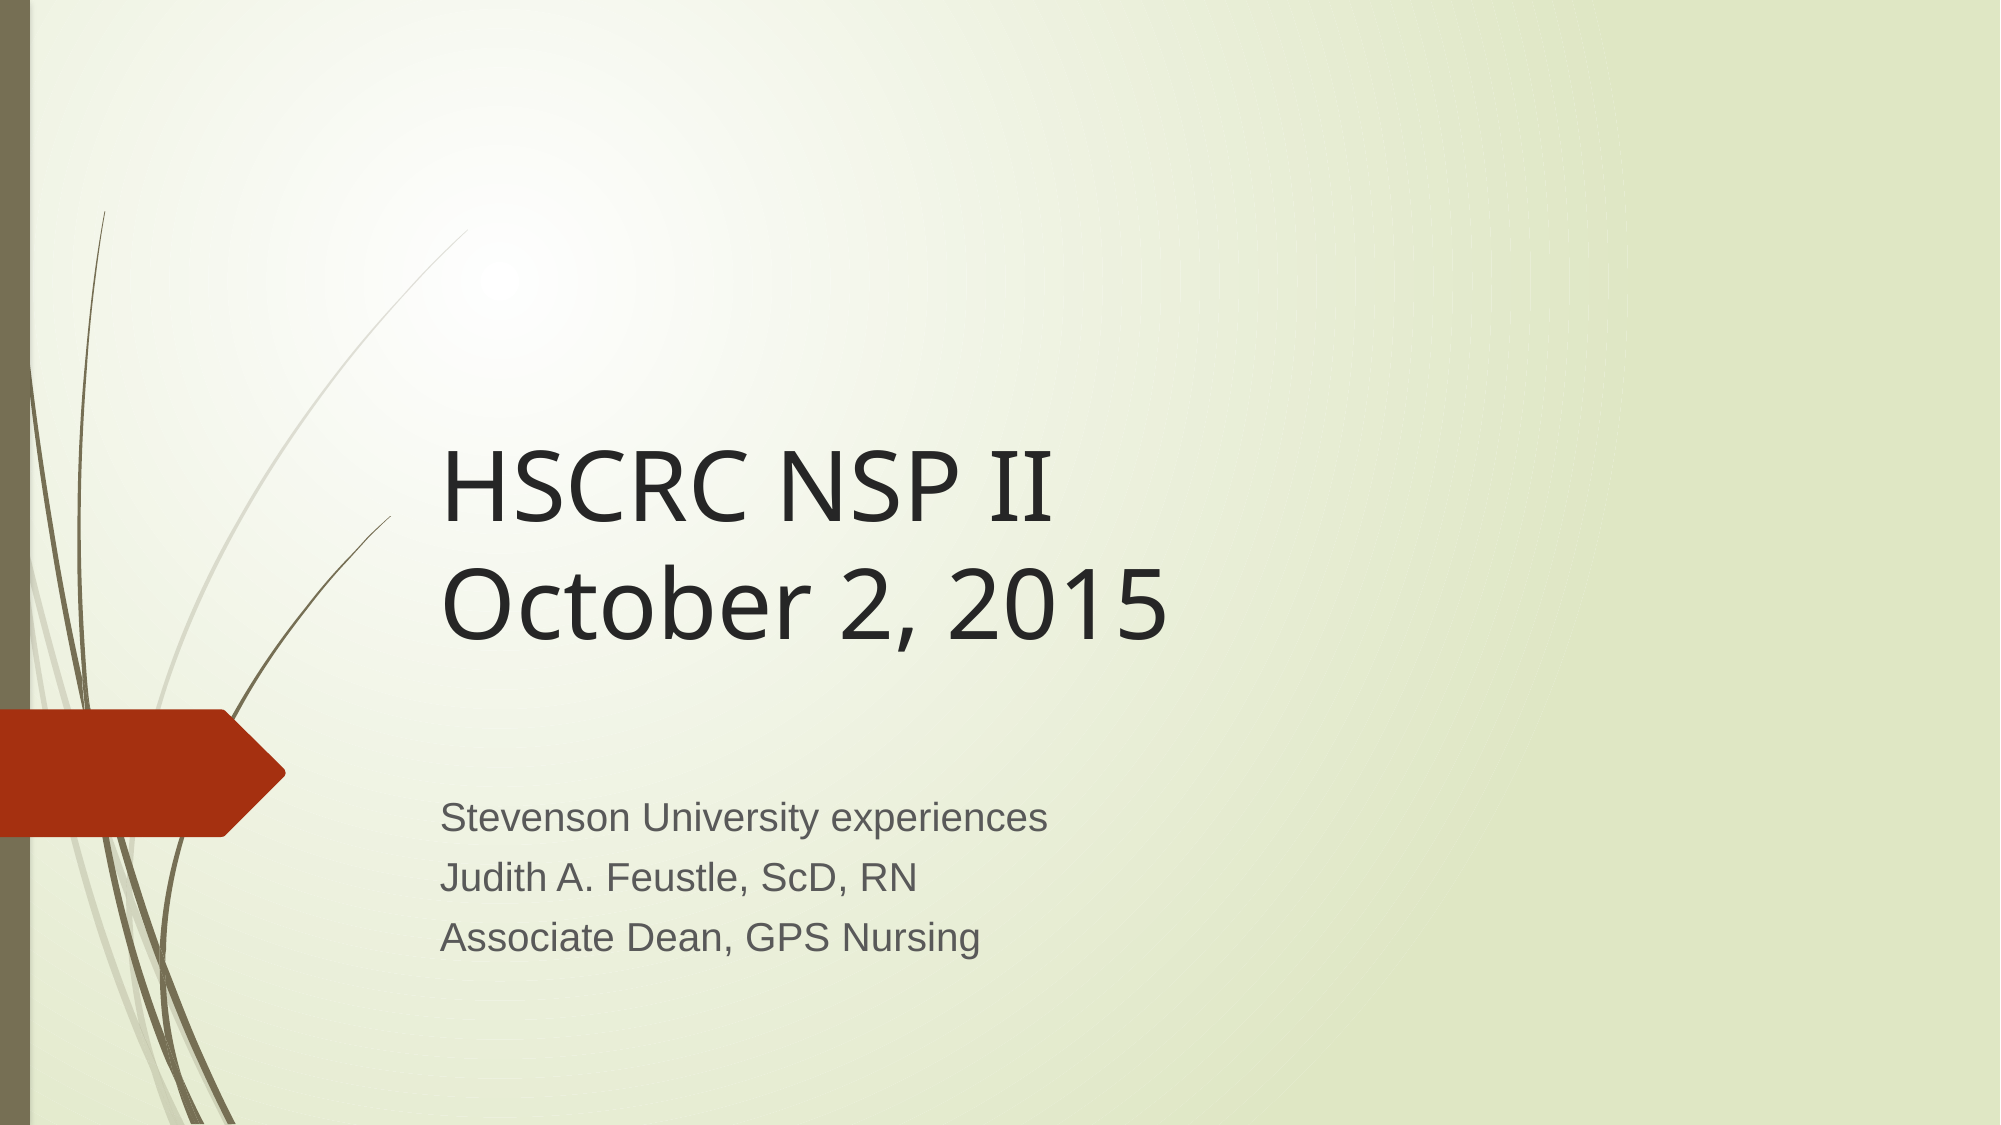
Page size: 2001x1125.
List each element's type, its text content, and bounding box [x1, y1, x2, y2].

title HSCRC NSP II October 2, 2015 [424, 412, 1888, 783]
subtitle Stevenson University experiences Judith A. Feustle, ScD, RN Associate Dean, GPS Nursing [424, 783, 1888, 969]
